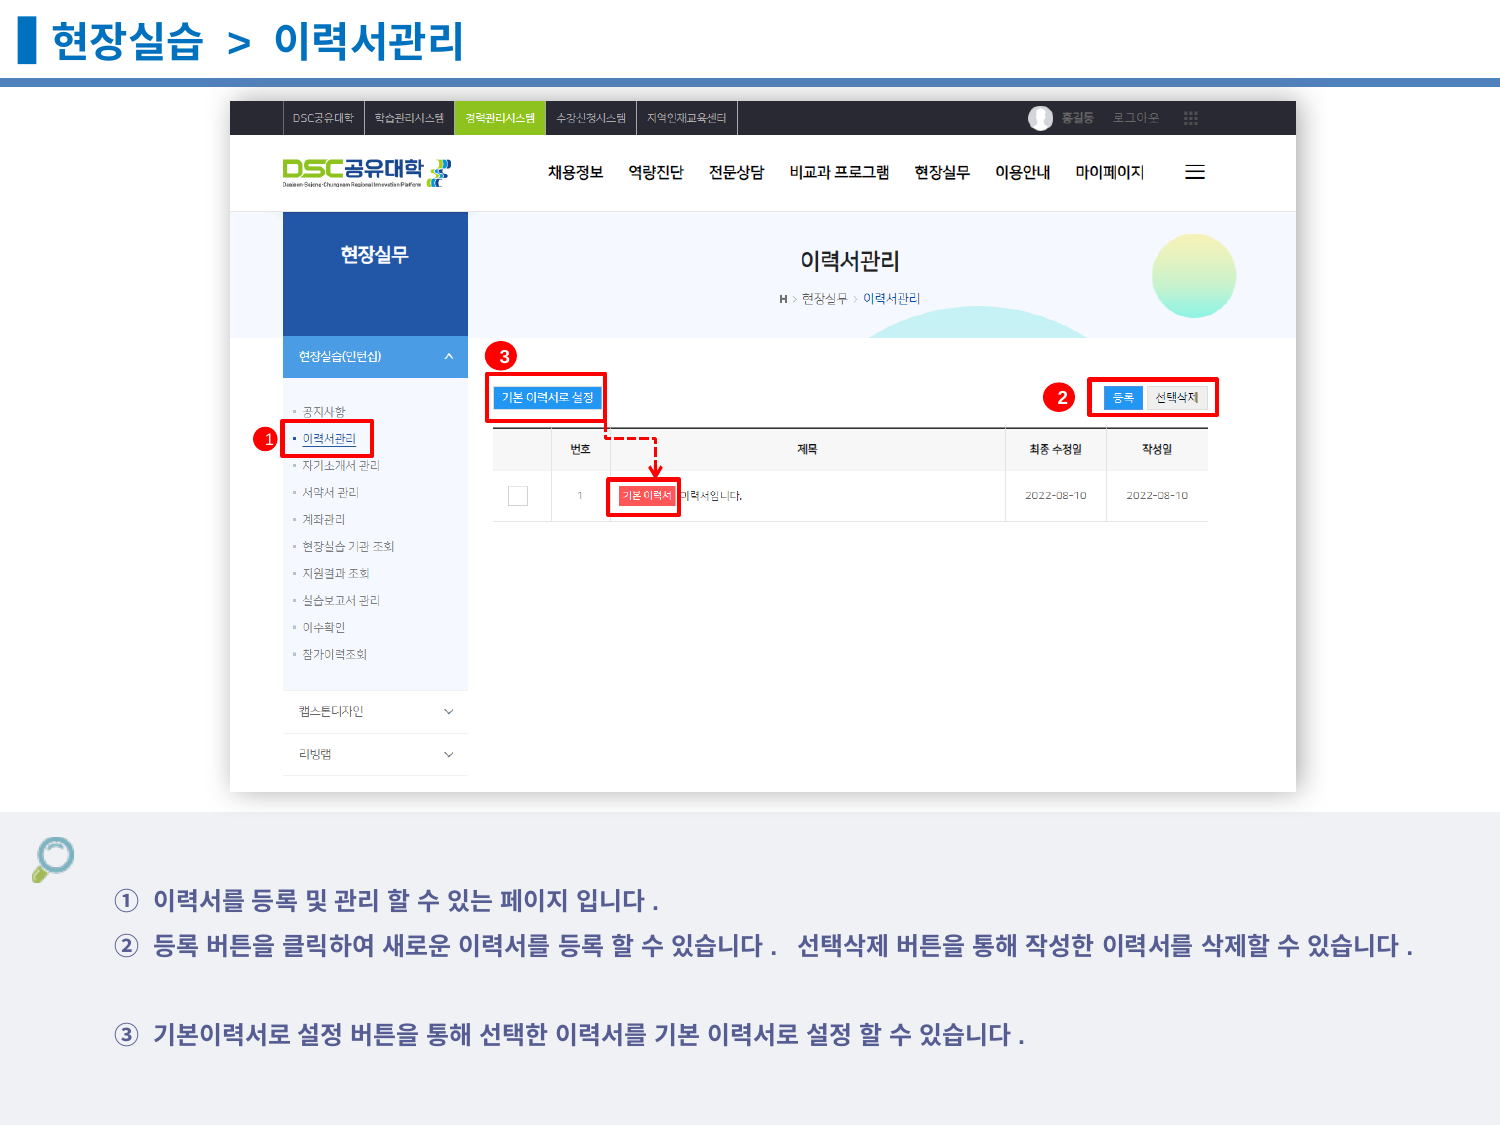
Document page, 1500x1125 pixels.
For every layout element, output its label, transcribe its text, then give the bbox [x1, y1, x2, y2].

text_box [588, 413, 673, 464]
text_box ① 이력서를 등록 및 관리 할 수 있는 페이지 입니다. ② 등록 버튼을 클릭하여 새로운 이력서를 등록 할 수 있습니다. 선택삭제 버튼을 통해 작성한 이력서를 삭제할 수 있습니다. ③ 기본이력서로 설정 버튼을 통해 선택한 이력서를 기본 이력서로 설정 할 수 있습니다. [100, 863, 1436, 1058]
picture [229, 101, 1296, 792]
text_box [16, 14, 36, 66]
text_box 현장실습 > 이력서관리 [36, 12, 1140, 68]
picture [32, 837, 75, 883]
text_box [0, 812, 1500, 1125]
